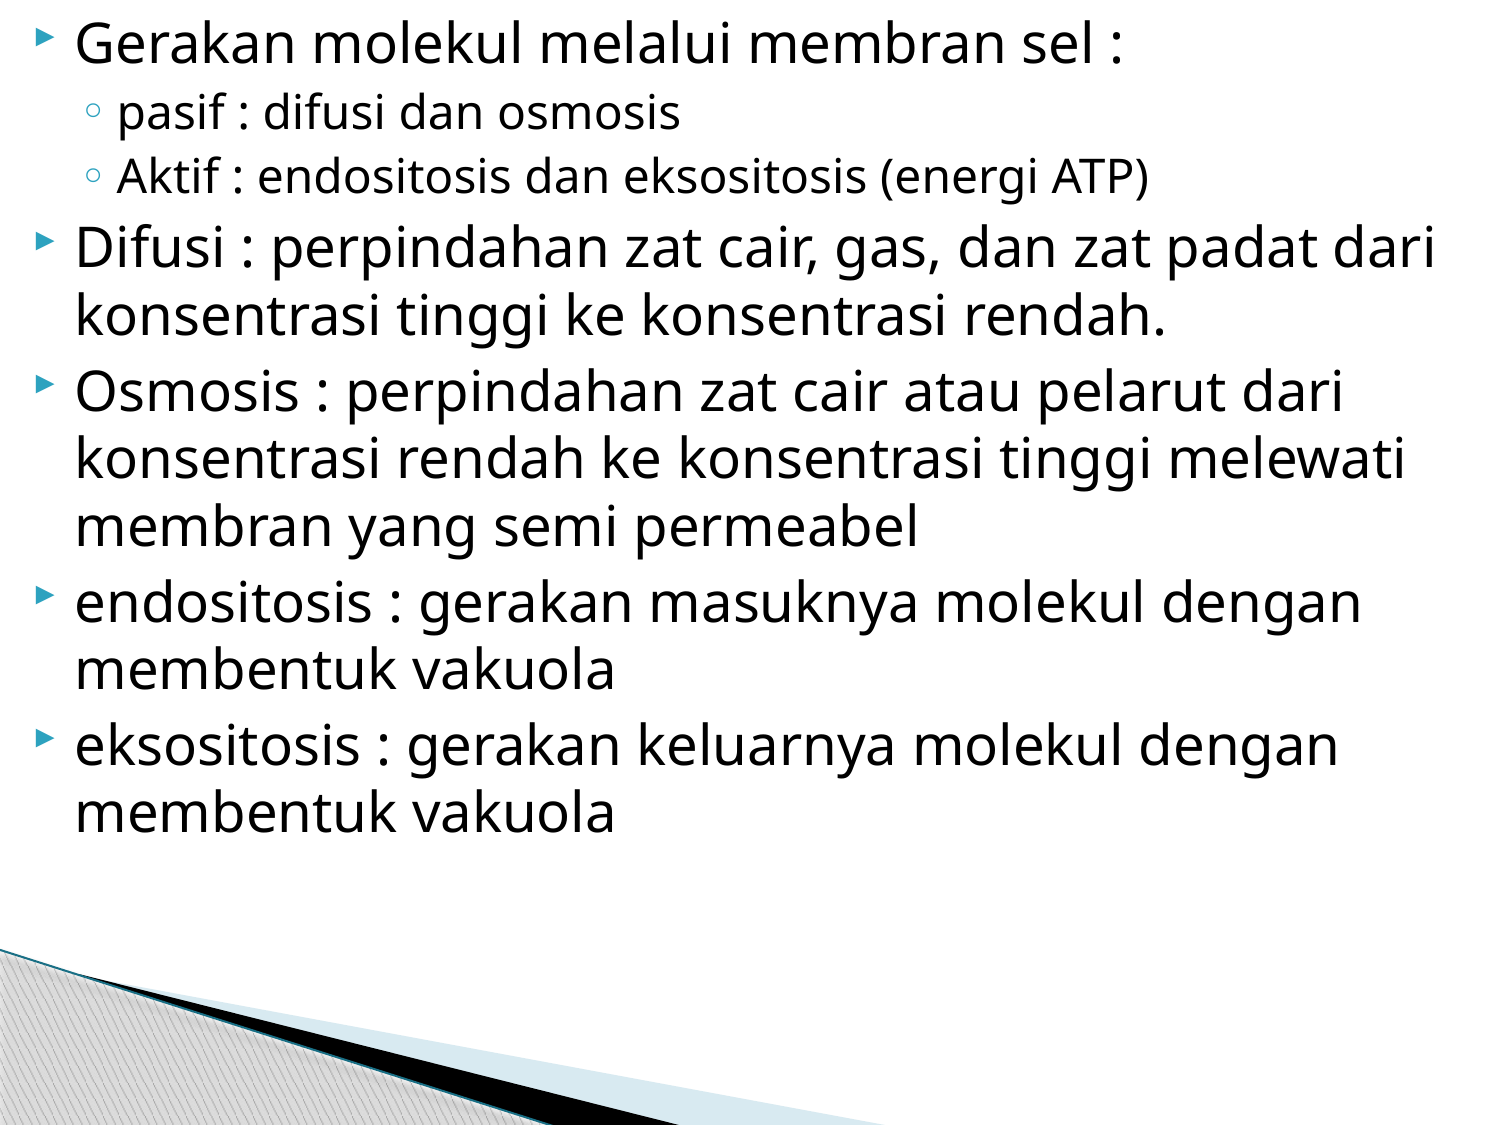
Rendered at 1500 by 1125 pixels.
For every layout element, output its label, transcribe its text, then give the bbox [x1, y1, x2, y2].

list Gerakan molekul melalui membran sel : pasif : difusi dan osmosis Aktif : endositosis dan eksositosis (energi ATP) Difusi : perpindahan zat cair, gas, dan zat padat dari konsentrasi tinggi ke konsentrasi rendah. Osmosis : perpindahan zat cair atau pelarut dari konsentrasi rendah ke konsentrasi tinggi melewati membran yang semi permeabel endositosis : gerakan masuknya molekul dengan membentuk vakuola eksositosis : gerakan keluarnya molekul dengan membentuk vakuola [0, 0, 1500, 1125]
